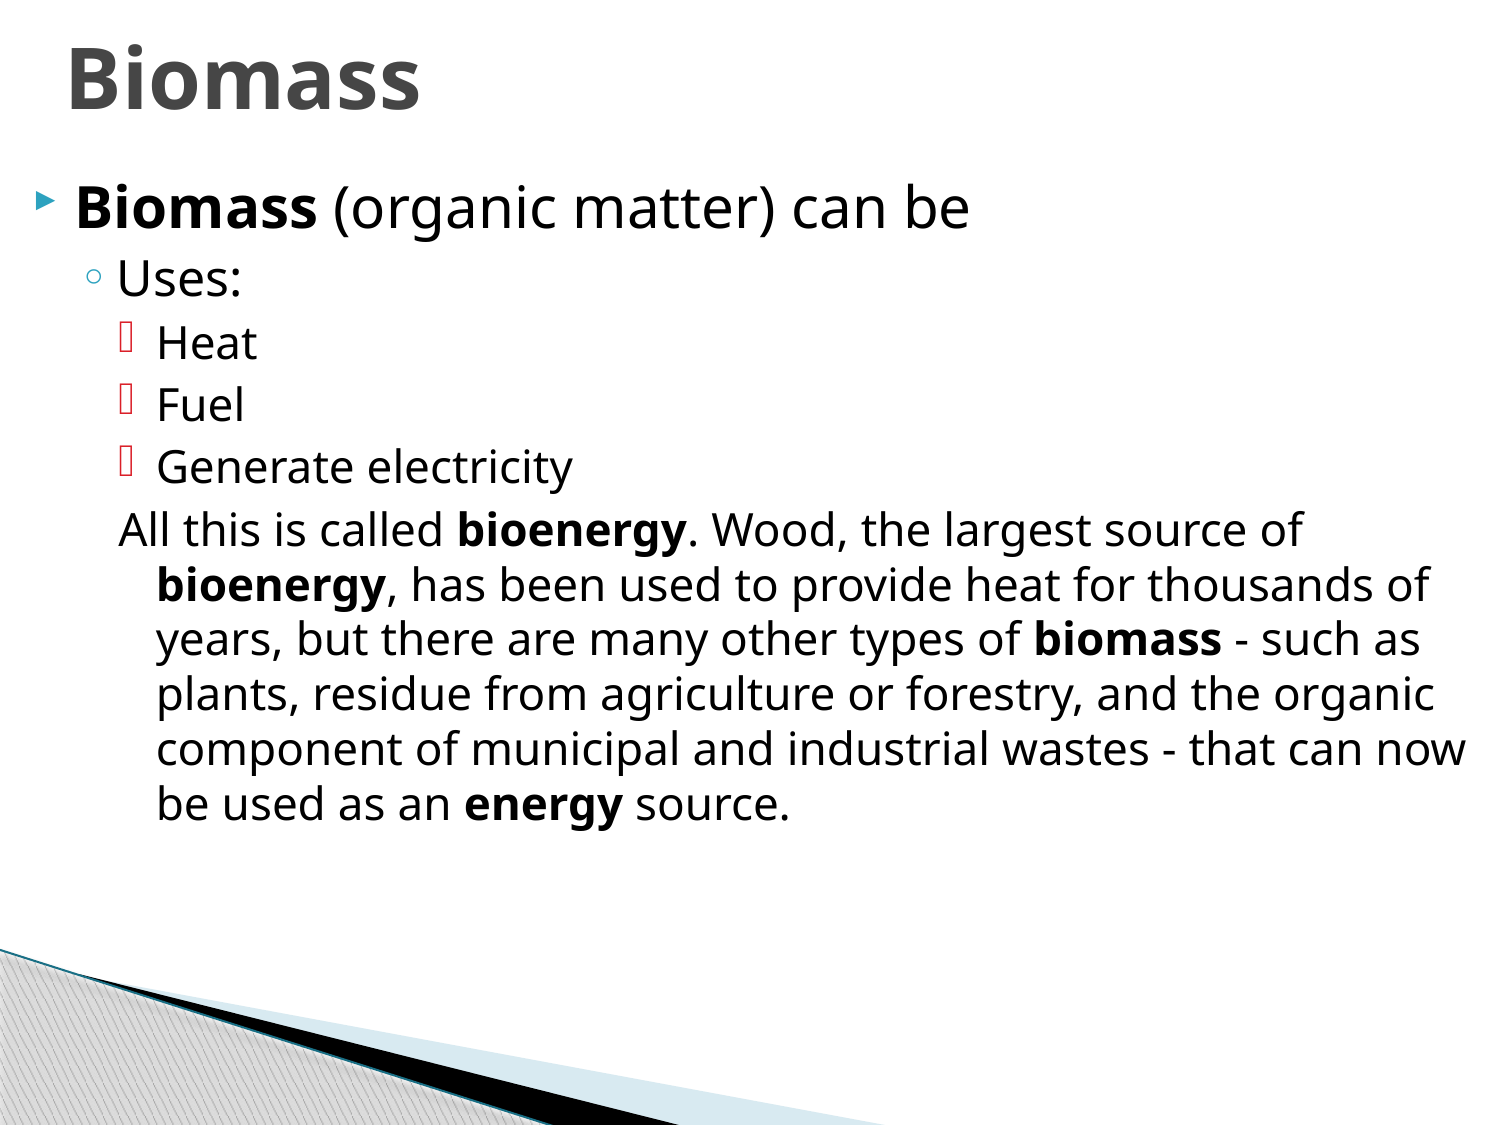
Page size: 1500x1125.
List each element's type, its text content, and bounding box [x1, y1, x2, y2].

title Biomass [50, 0, 1450, 150]
list Biomass (organic matter) can be Uses: Heat Fuel Generate electricity All this is called bioenergy. Wood, the largest source of bioenergy, has been used to provide heat for thousands of years, but there are many other types of biomass - such as plants, residue from agriculture or forestry, and the organic component of municipal and industrial wastes - that can now be used as an energy source. [0, 162, 1500, 1063]
